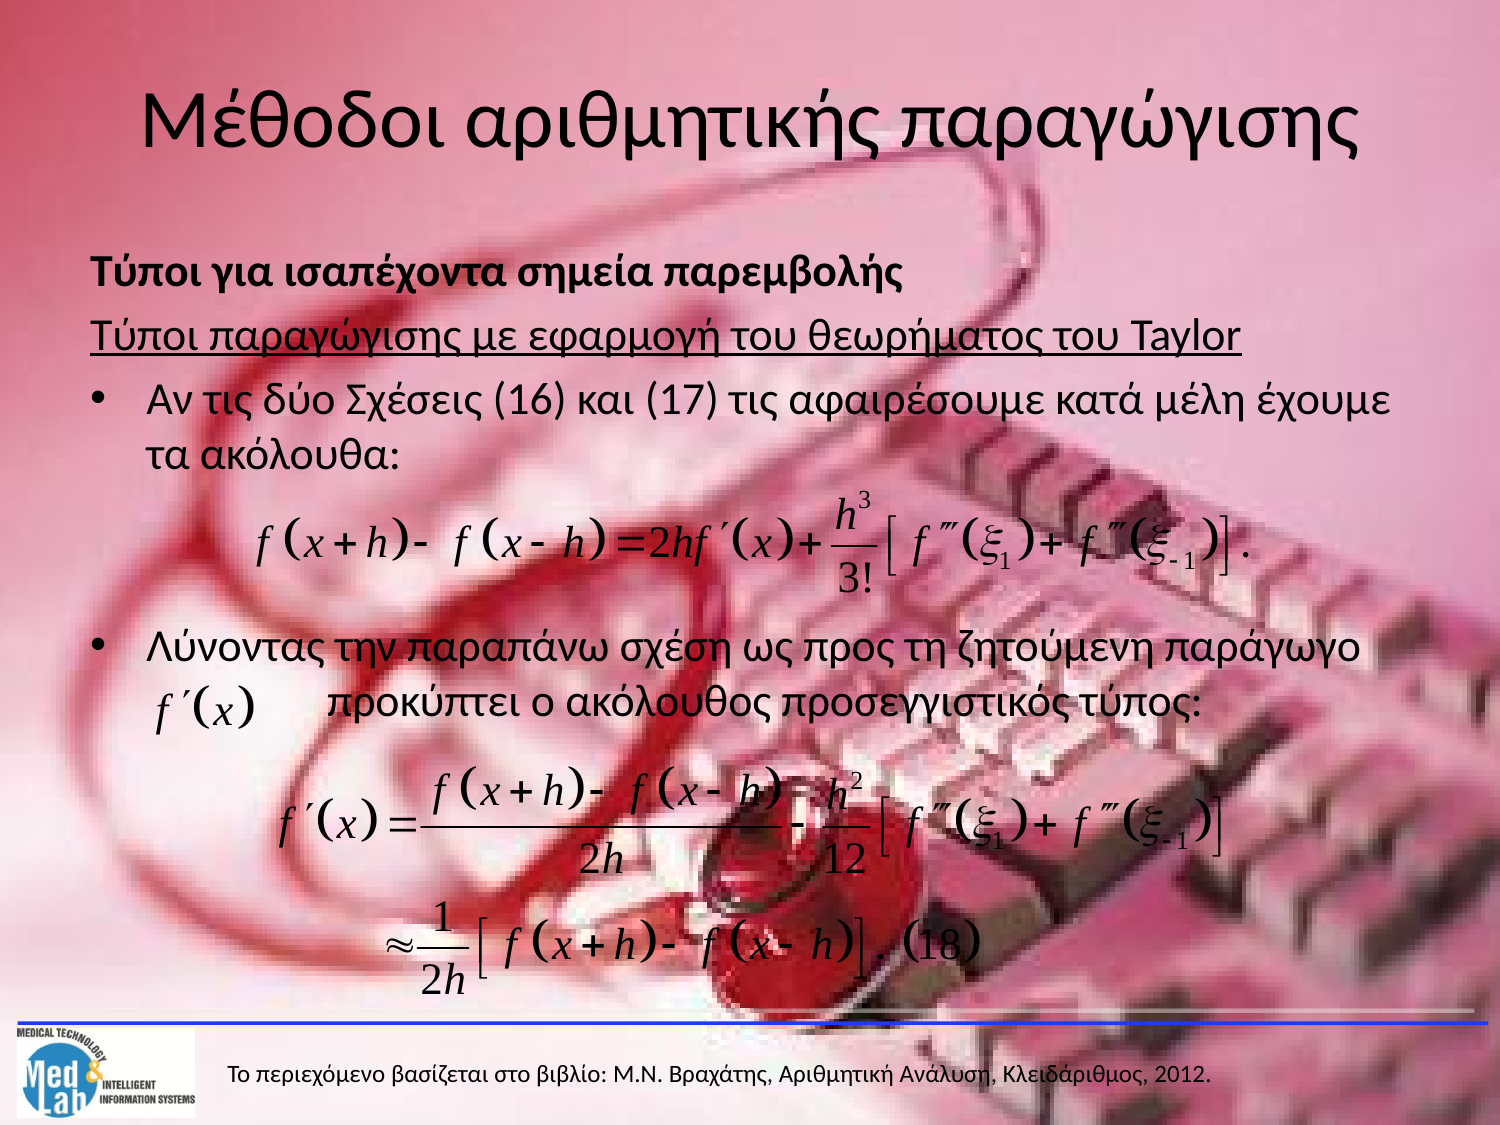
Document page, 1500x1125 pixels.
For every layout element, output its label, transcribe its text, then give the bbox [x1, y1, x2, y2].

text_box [263, 757, 1237, 1006]
title Μέθοδοι αριθμητικής παραγώγισης [75, 20, 1425, 208]
picture [0, 0, 1500, 1125]
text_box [240, 478, 1260, 603]
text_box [140, 675, 261, 752]
list Τύποι για ισαπέχοντα σημεία παρεμβολής Τύποι παραγώγισης με εφαρμογή του θεωρήματος του Taylor Αν τις δύο Σχέσεις (16) και (17) τις αφαιρέσουμε κατά μέλη έχουμε τα ακόλουθα: Λύνοντας την παραπάνω σχέση ως προς τη ζητούμενη παράγωγο προκύπτει ο ακόλουθος προσεγγιστικός τύπος: [75, 233, 1425, 1012]
